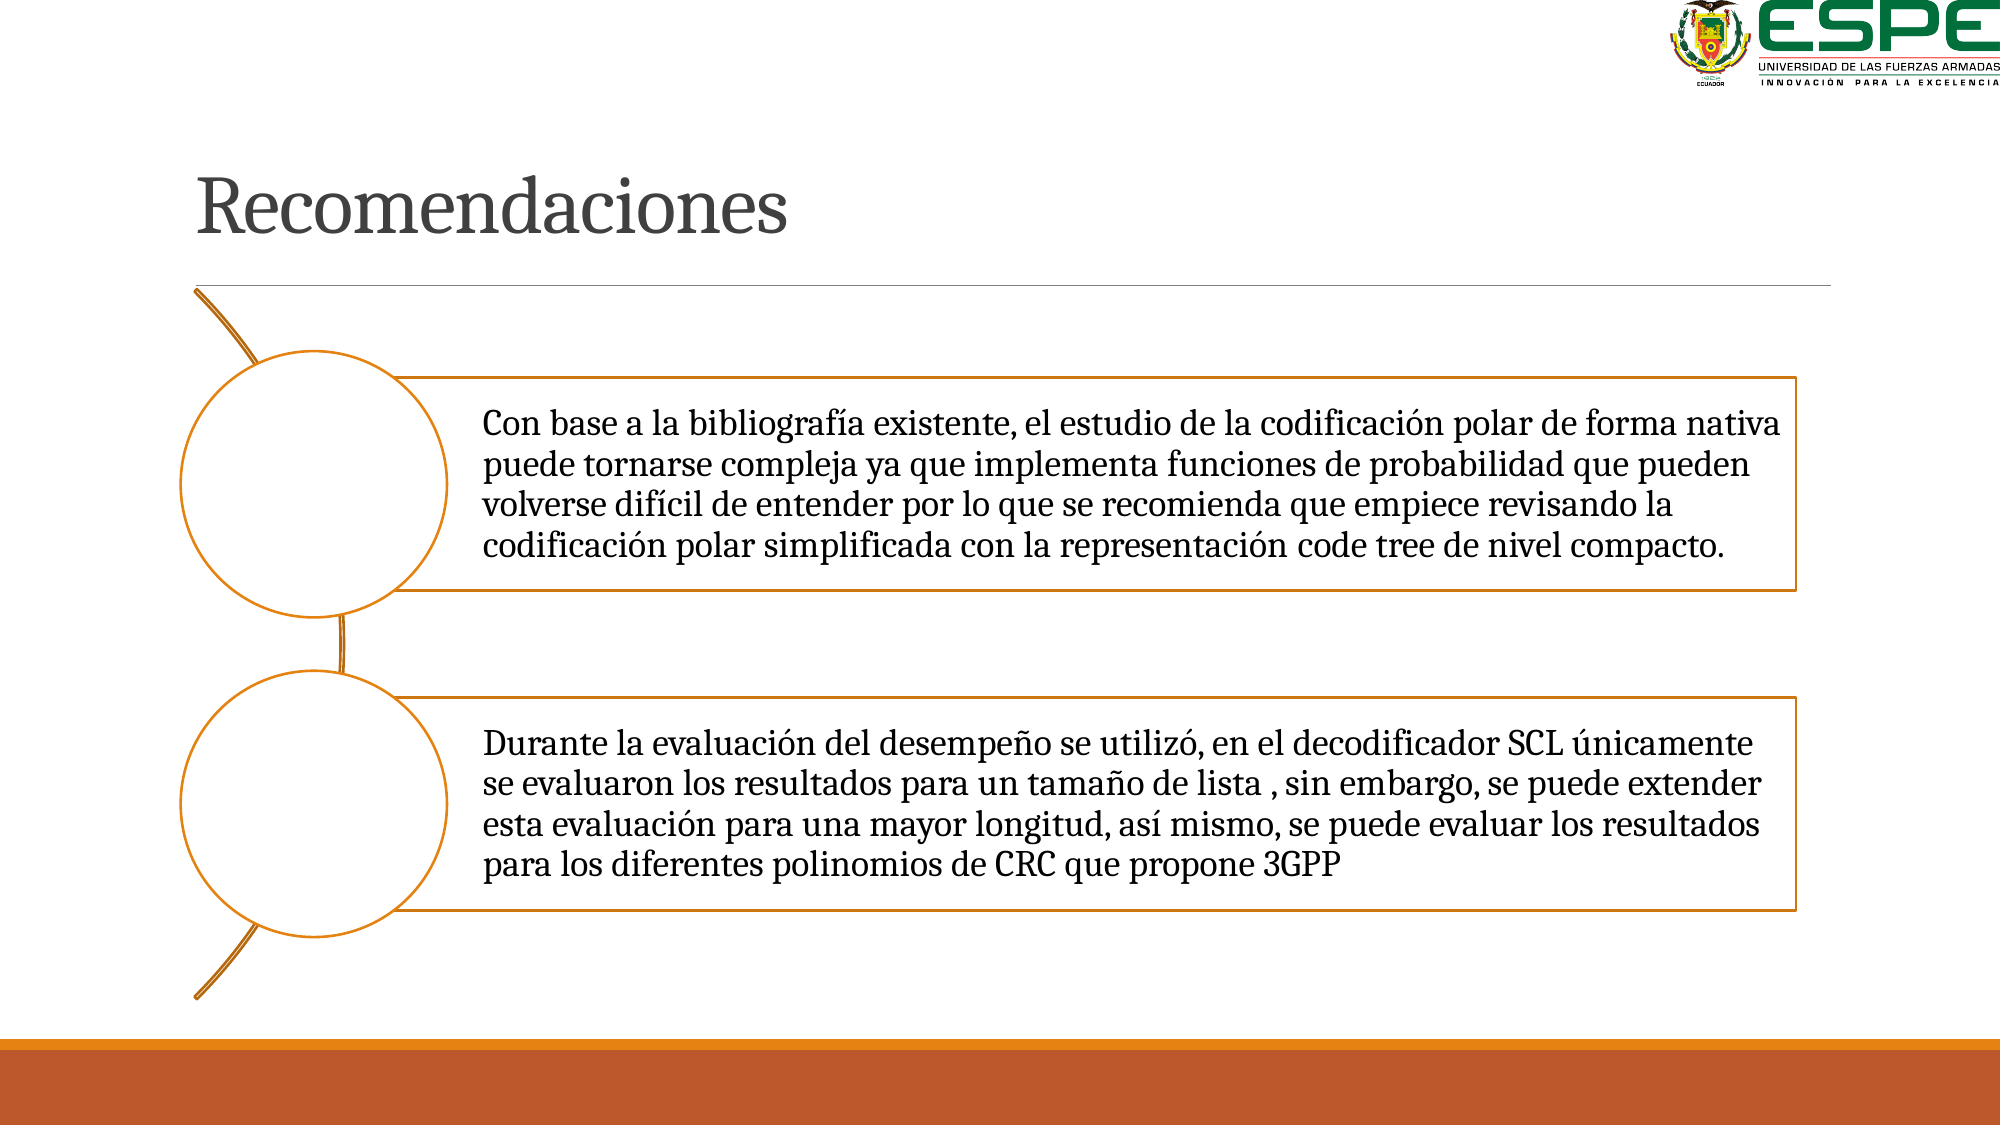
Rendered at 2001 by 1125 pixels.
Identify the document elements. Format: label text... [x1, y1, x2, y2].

picture [1669, 0, 2000, 86]
text_box Recomendaciones [180, 160, 808, 268]
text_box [176, 270, 1801, 1018]
